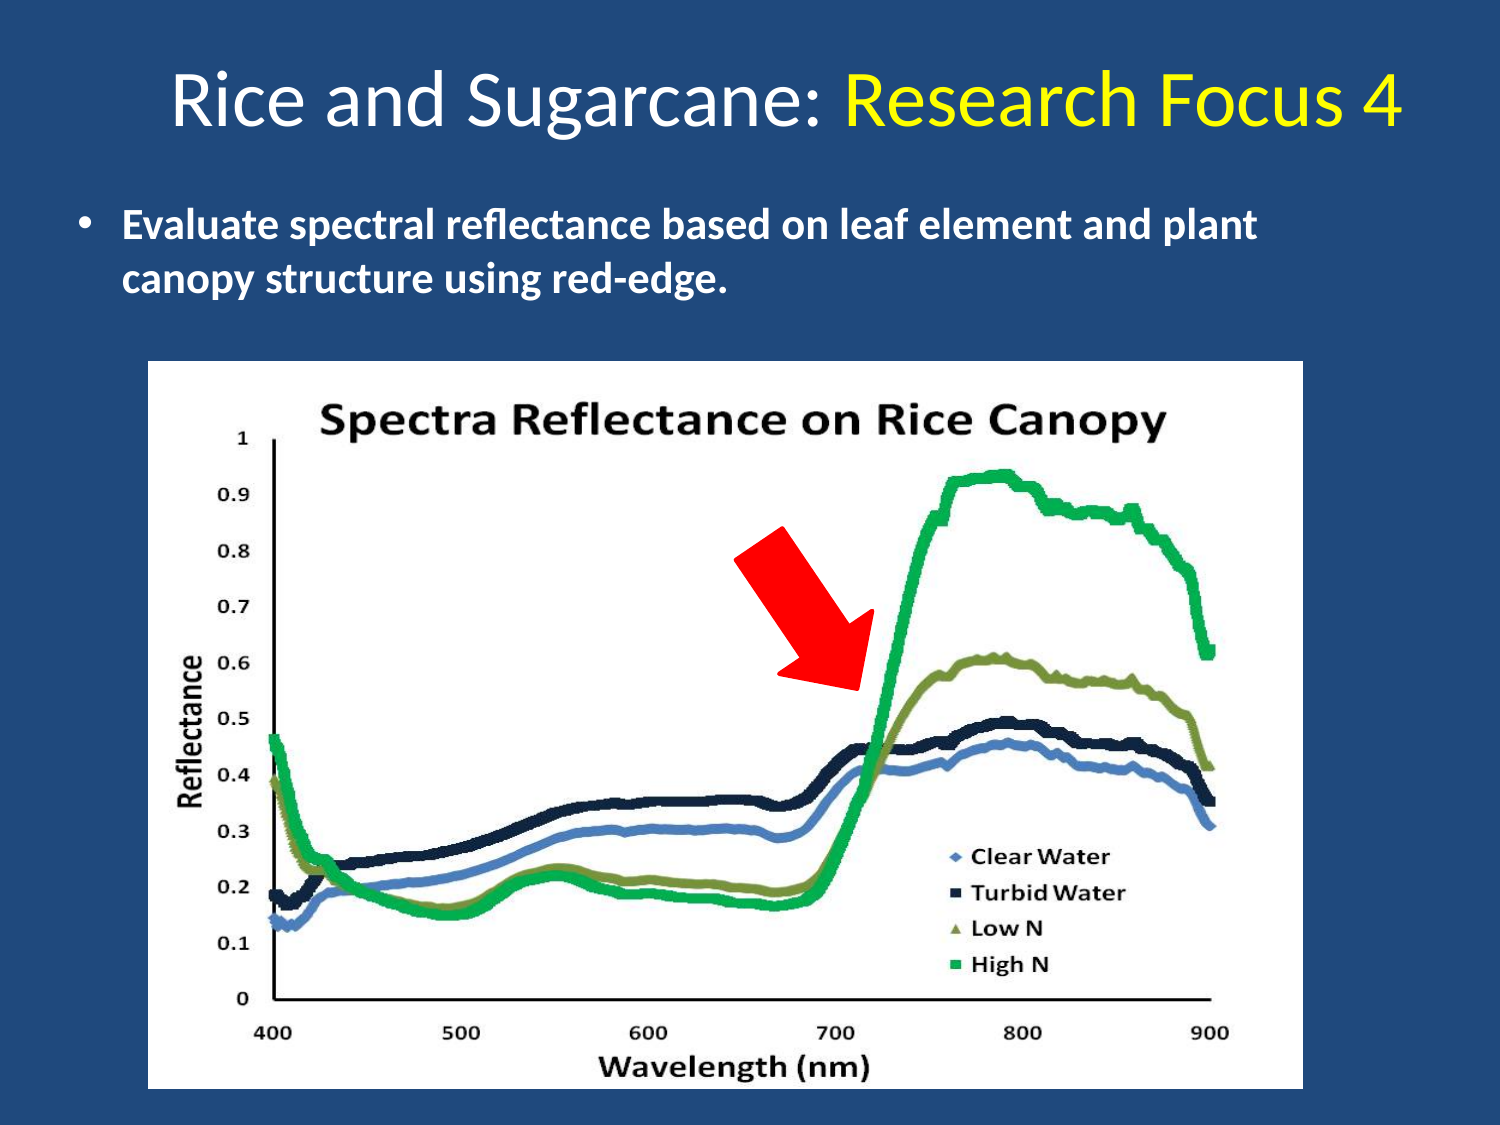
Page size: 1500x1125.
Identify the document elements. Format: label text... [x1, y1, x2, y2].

text_box Rice and Sugarcane: Research Focus 4 [112, 0, 1463, 188]
picture [149, 362, 1302, 1088]
list Evaluate spectral reflectance based on leaf element and plant canopy structure using red-edge. [62, 187, 1413, 313]
